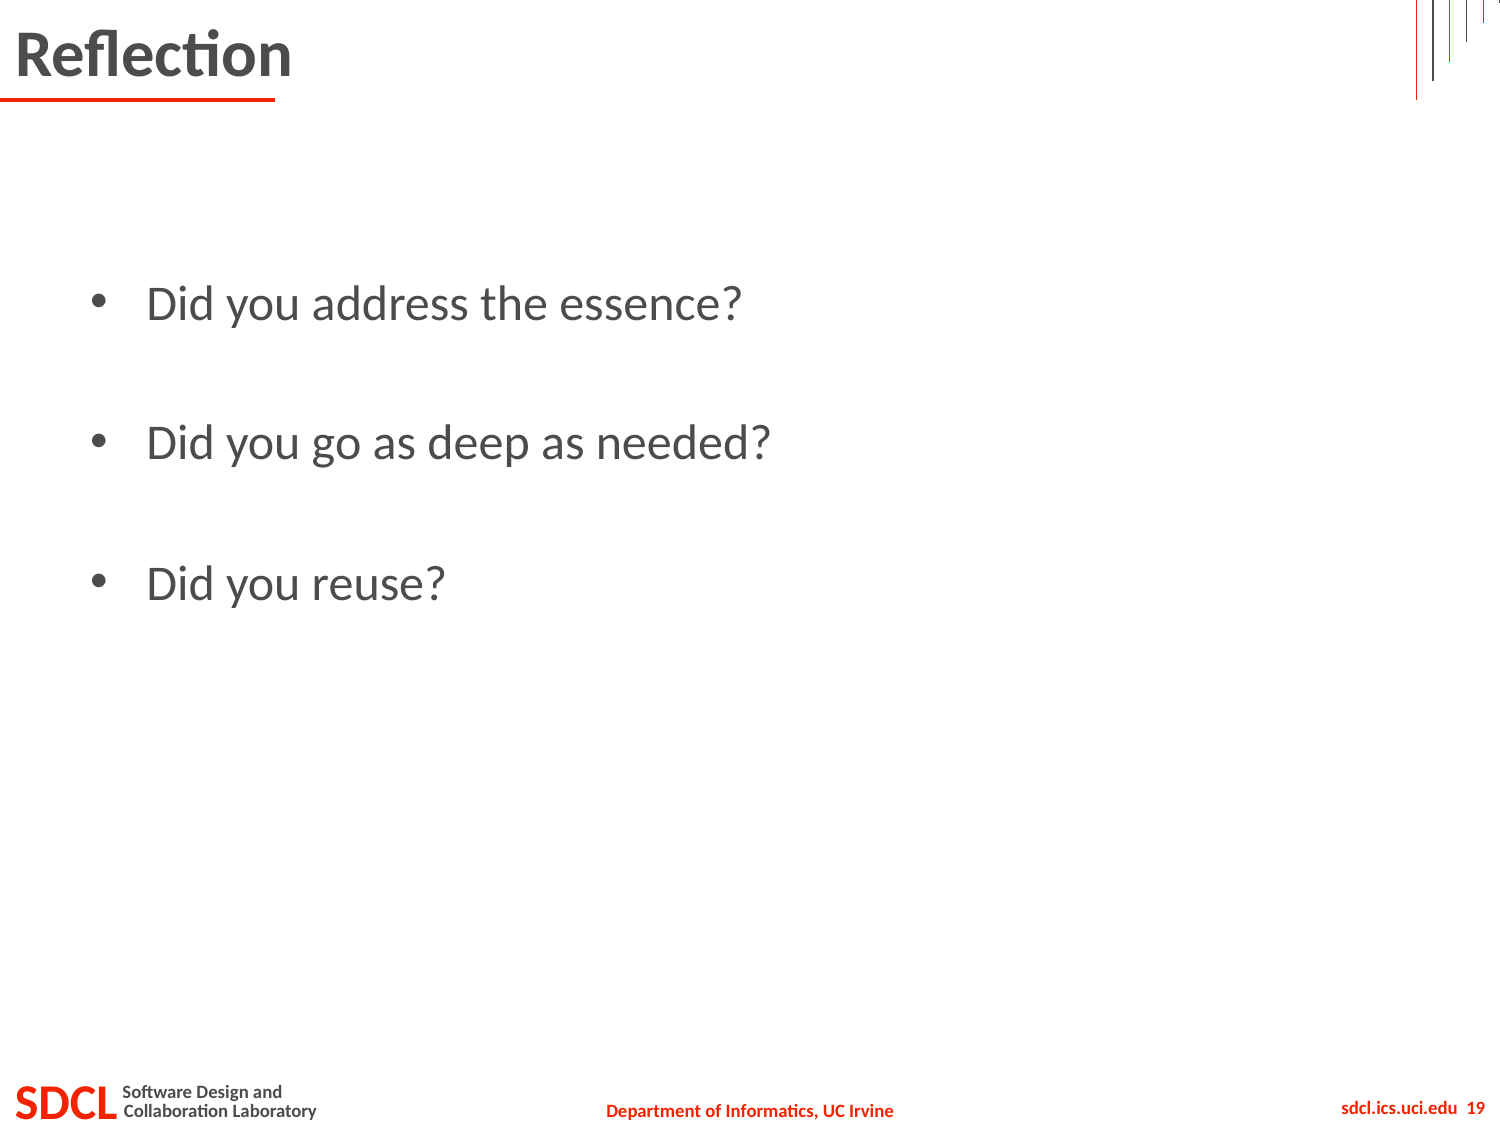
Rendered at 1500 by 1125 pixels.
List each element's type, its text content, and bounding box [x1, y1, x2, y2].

list Did you address the essence? Did you go as deep as needed? Did you reuse? [75, 262, 1417, 1005]
title Reflection [0, 0, 1350, 100]
